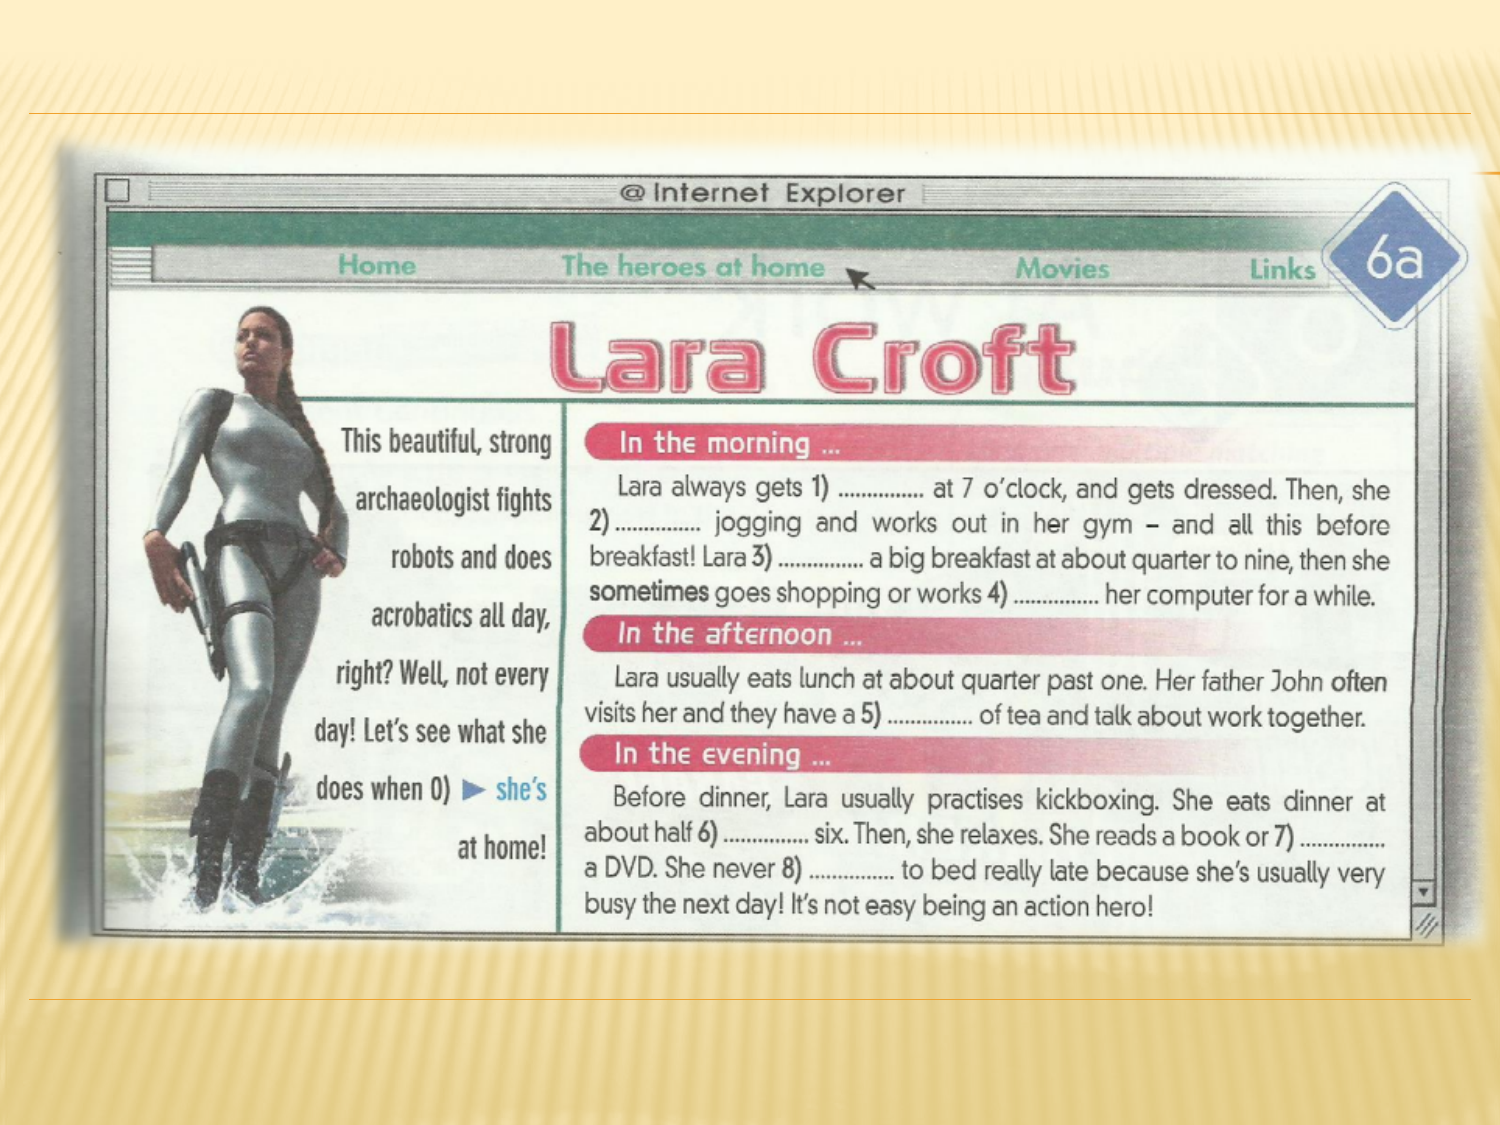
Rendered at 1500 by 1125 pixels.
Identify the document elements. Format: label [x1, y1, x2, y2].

picture [40, 129, 1500, 959]
